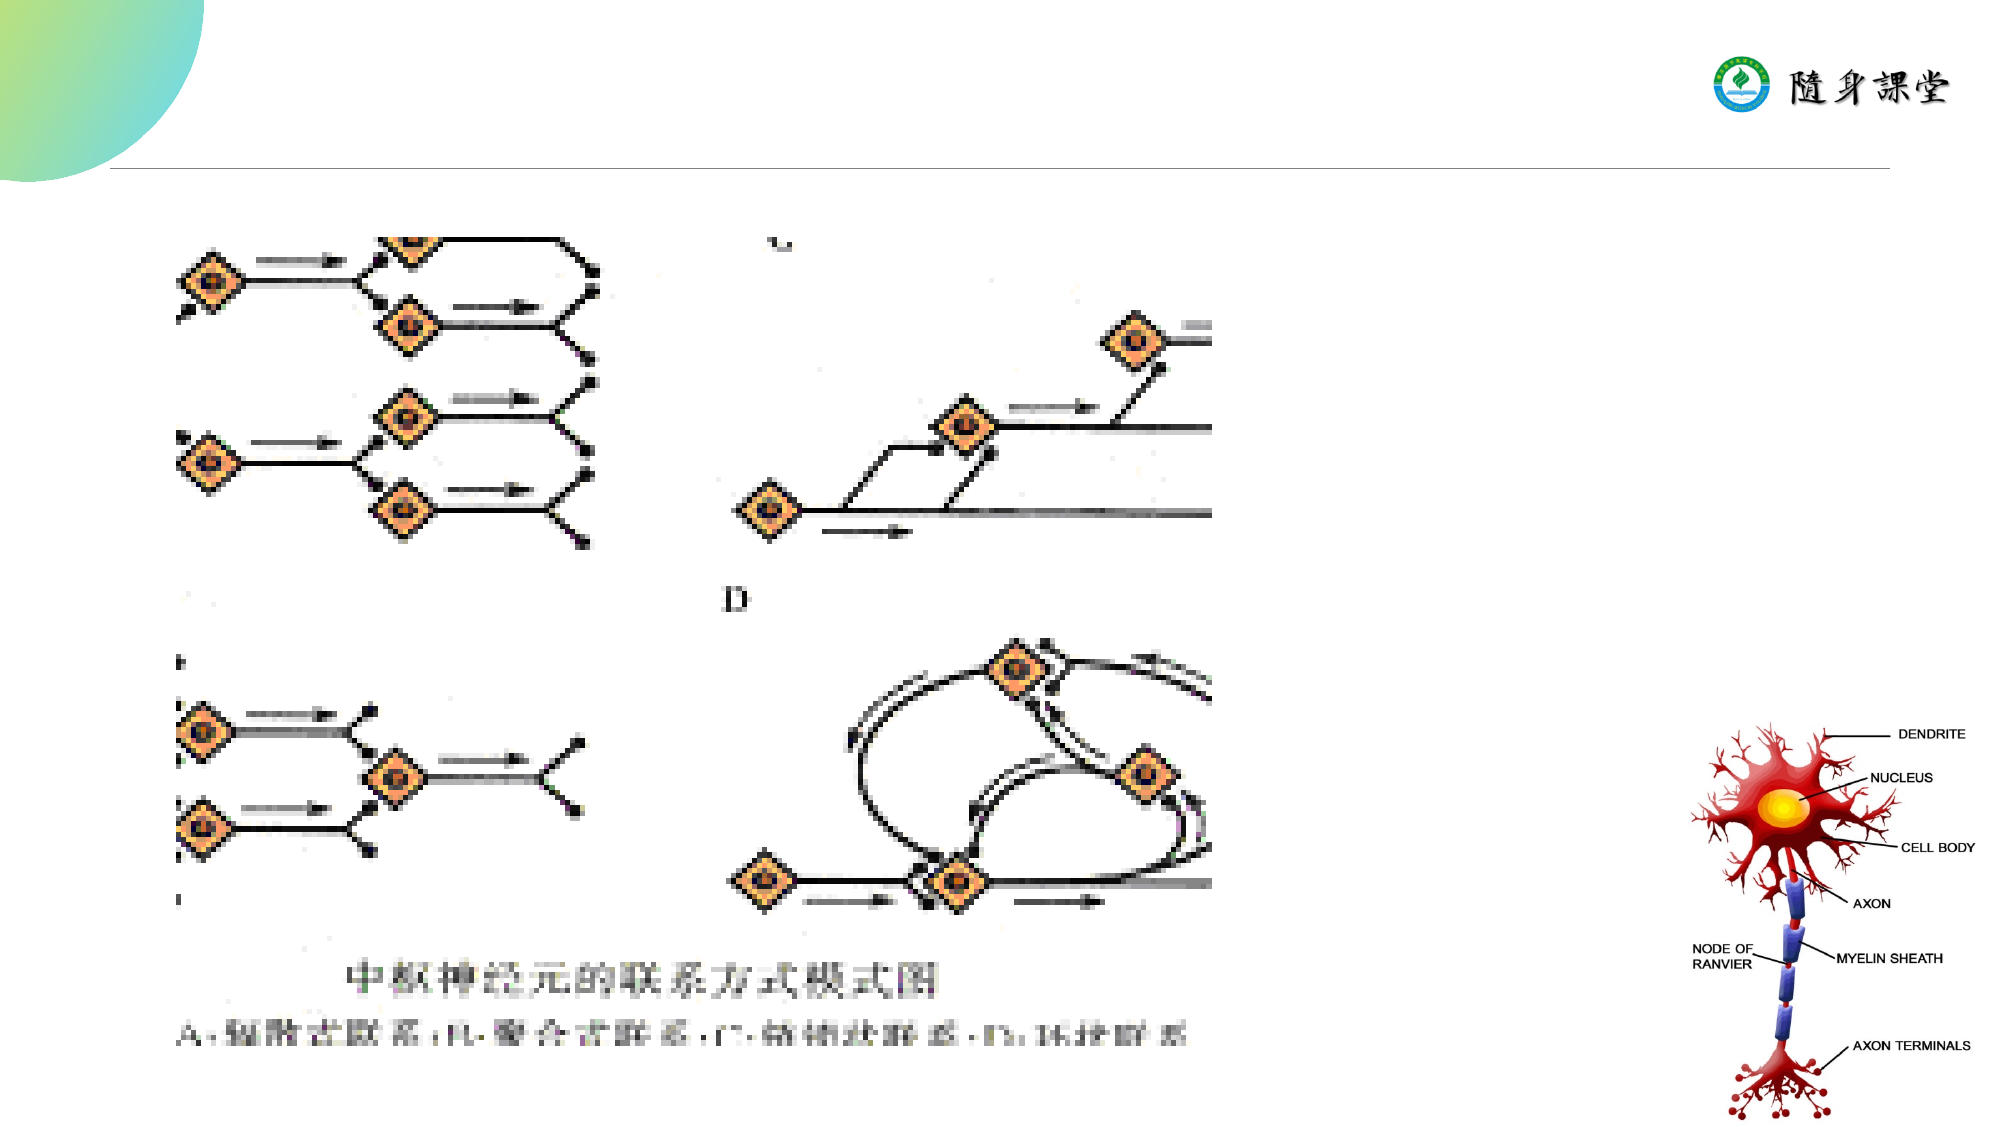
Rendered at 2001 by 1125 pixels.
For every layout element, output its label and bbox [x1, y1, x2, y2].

list [176, 237, 1212, 1046]
picture [1713, 45, 1954, 124]
picture [1676, 712, 2000, 1125]
